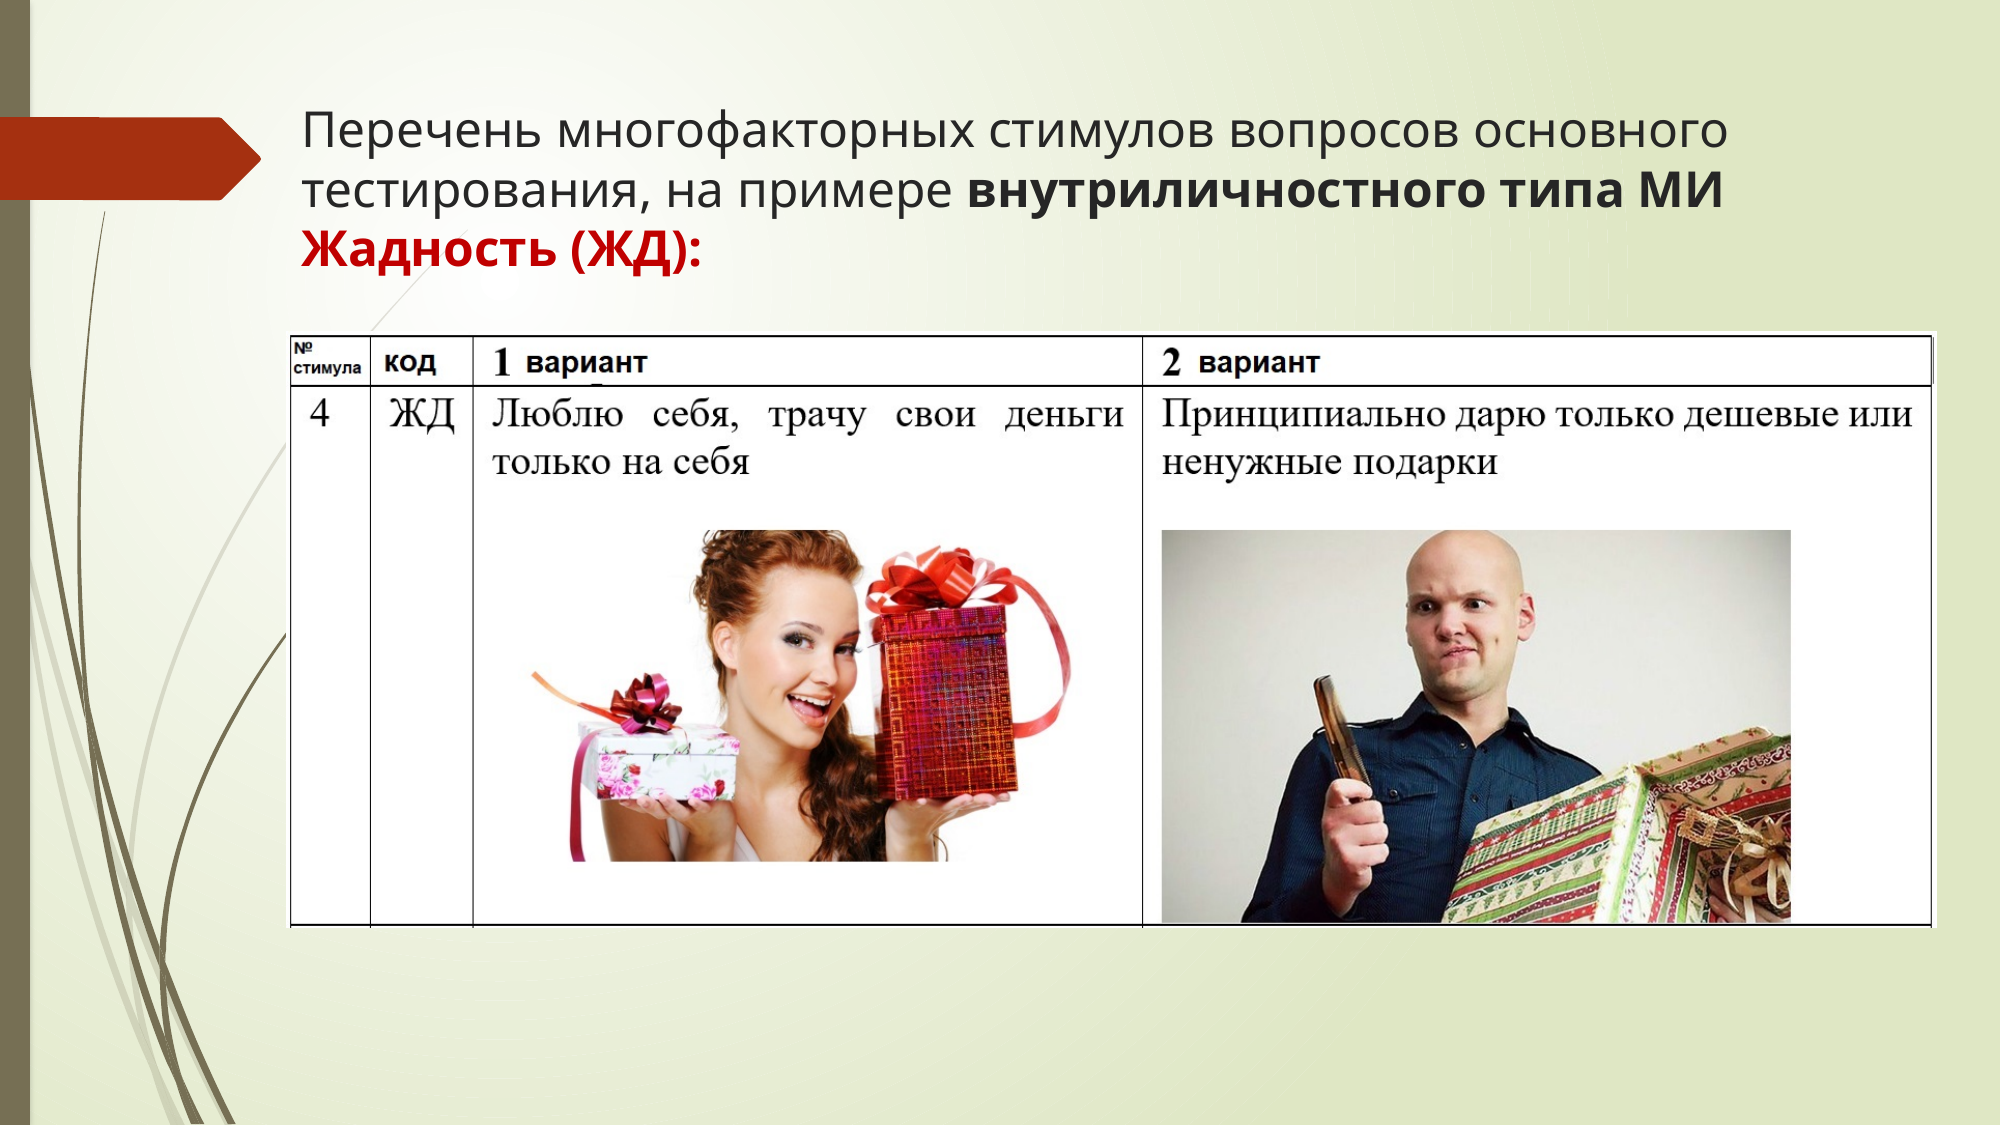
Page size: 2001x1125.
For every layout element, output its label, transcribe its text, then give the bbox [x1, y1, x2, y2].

title Перечень многофакторных стимулов вопросов основного тестирования, на примере внутриличностного типа МИ Жадность (ЖД): [286, 90, 1946, 349]
picture [286, 331, 1937, 929]
